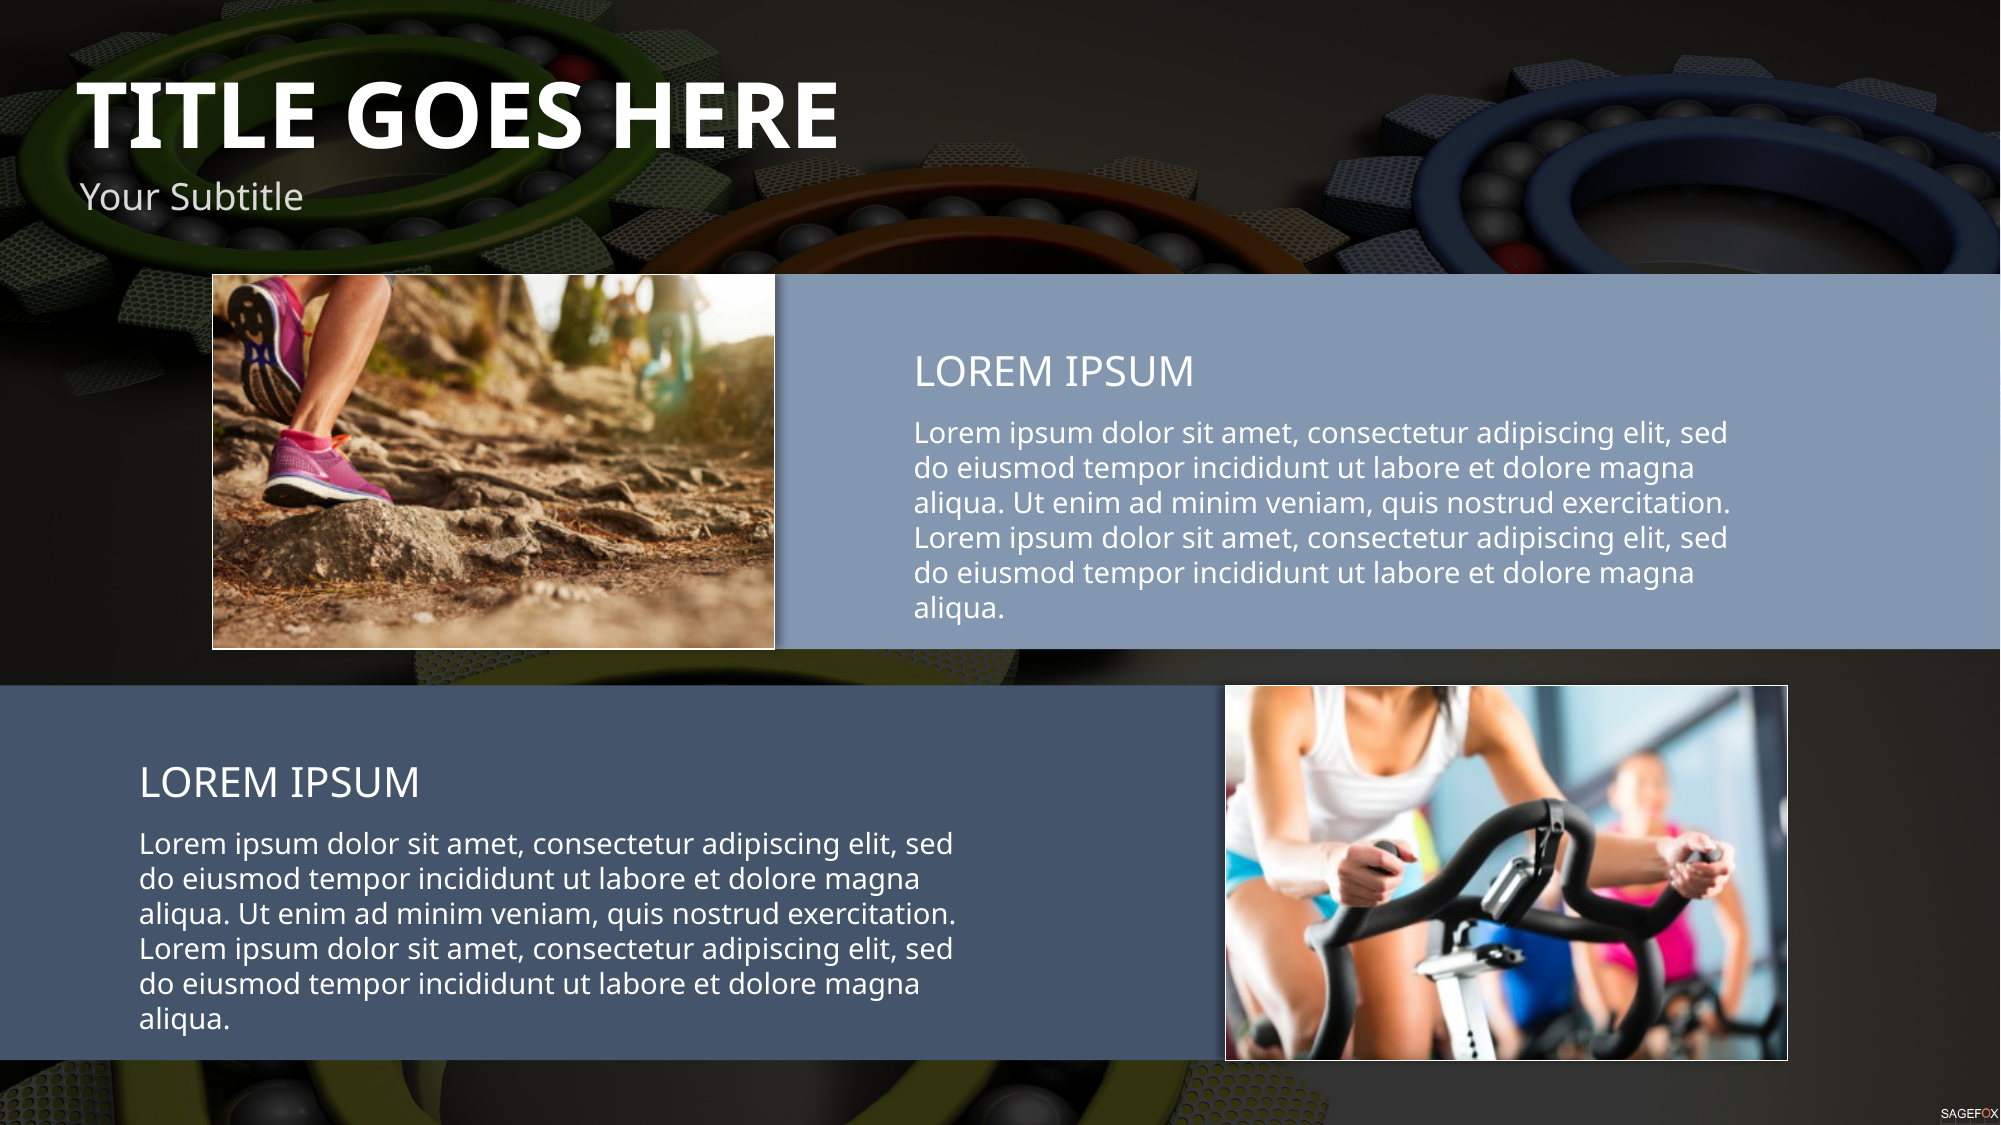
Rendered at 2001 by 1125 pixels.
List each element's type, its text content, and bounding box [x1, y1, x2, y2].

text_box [60, 49, 1020, 227]
text_box [1224, 684, 1789, 1061]
text_box [0, 684, 1213, 1061]
picture [0, 0, 2001, 1125]
text_box LOREM IPSUM Lorem ipsum dolor sit amet, consectetur adipiscing elit, sed do eiusmod tempor incididunt ut labore et dolore magna aliqua. Ut enim ad minim veniam, quis nostrud exercitation. Lorem ipsum dolor sit amet, consectetur adipiscing elit, sed do eiusmod tempor incididunt ut labore et dolore magna aliqua. [898, 337, 1764, 632]
text_box [786, 273, 2000, 650]
text_box LOREM IPSUM Lorem ipsum dolor sit amet, consectetur adipiscing elit, sed do eiusmod tempor incididunt ut labore et dolore magna aliqua. Ut enim ad minim veniam, quis nostrud exercitation. Lorem ipsum dolor sit amet, consectetur adipiscing elit, sed do eiusmod tempor incididunt ut labore et dolore magna aliqua. [124, 748, 989, 1043]
text_box [211, 273, 776, 650]
